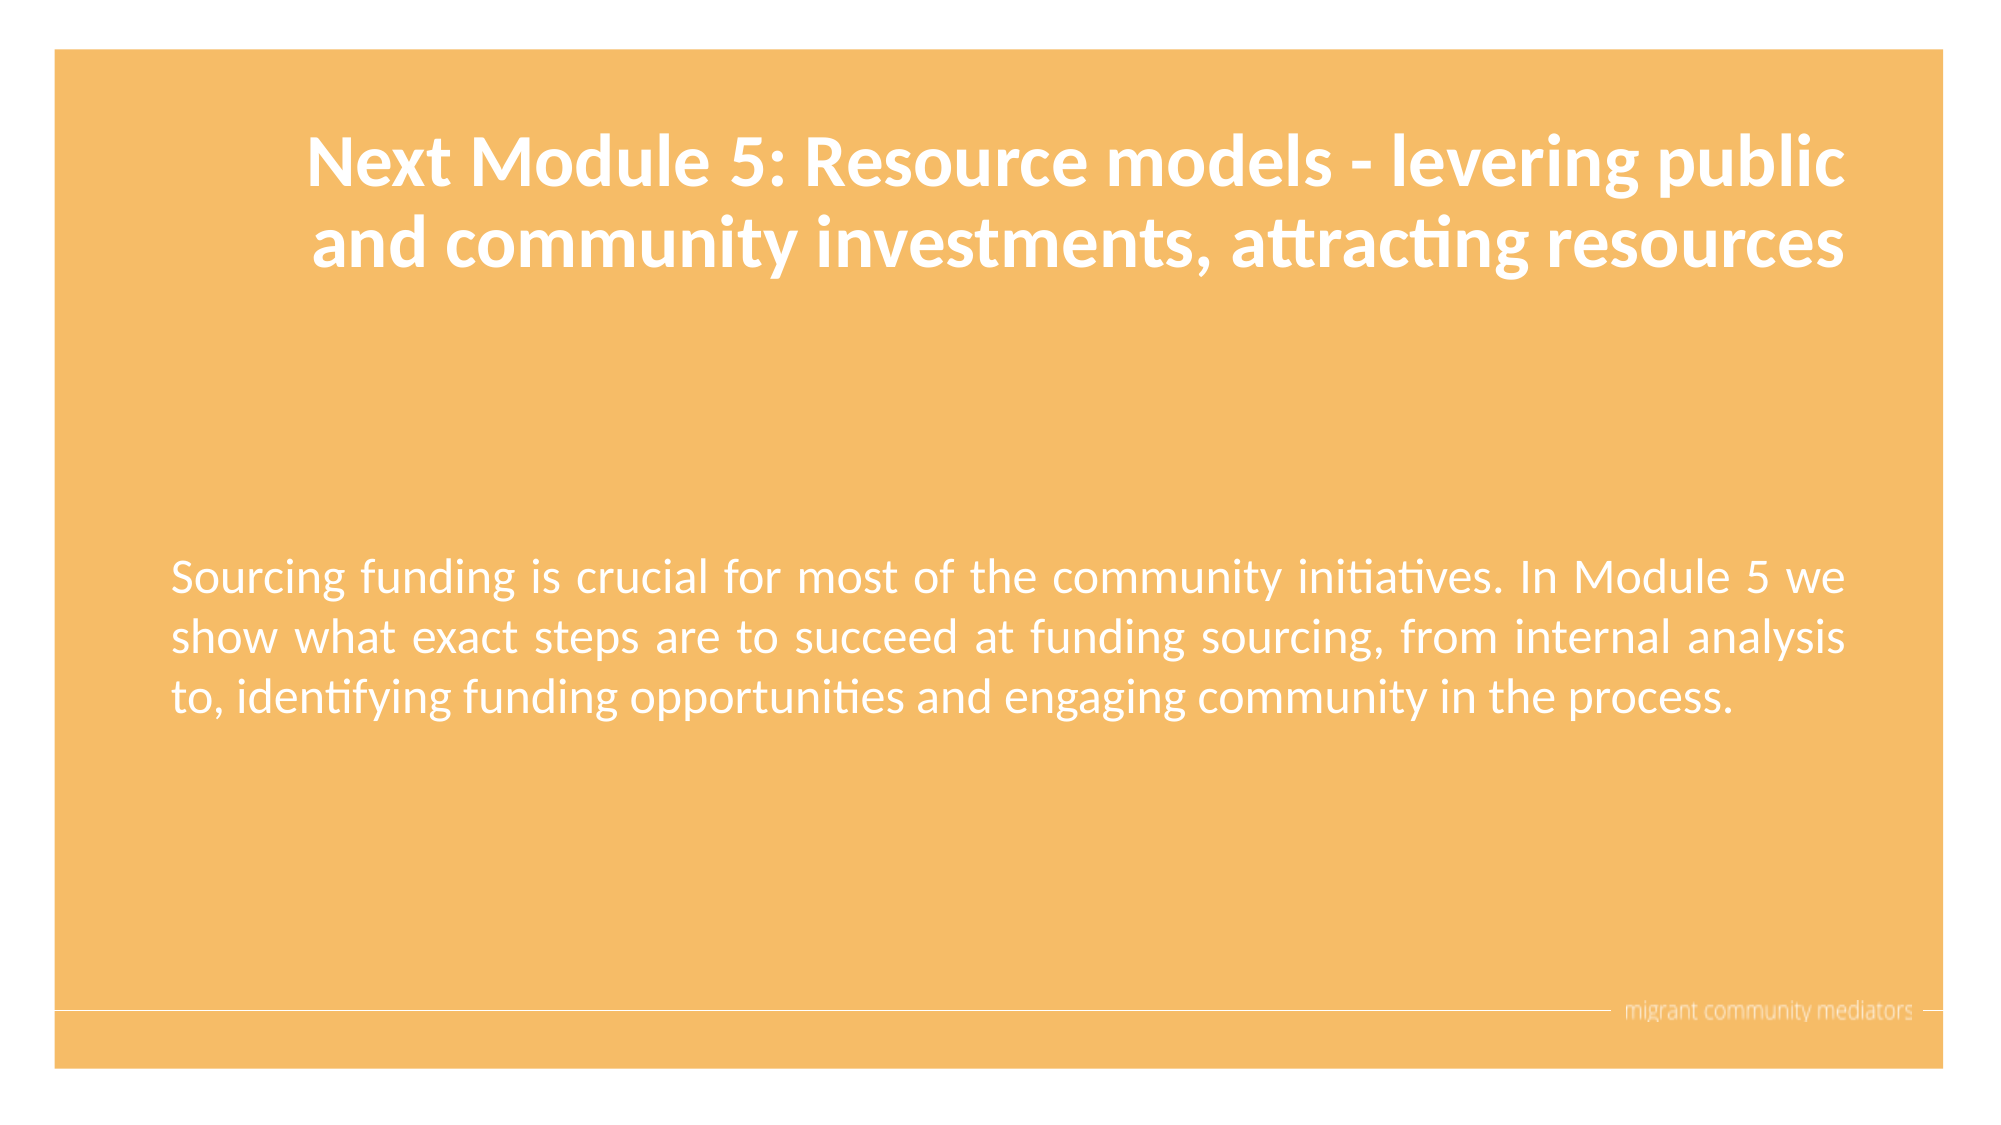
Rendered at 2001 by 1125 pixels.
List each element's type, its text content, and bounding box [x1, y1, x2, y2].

text_box Sourcing funding is crucial for most of the community initiatives. In Module 5 we show what exact steps are to succeed at funding sourcing, from internal analysis to, identifying funding opportunities and engaging community in the process. [156, 536, 1862, 731]
list Next Module 5: Resource models - levering public and community investments, attracting resources [215, 114, 1862, 536]
